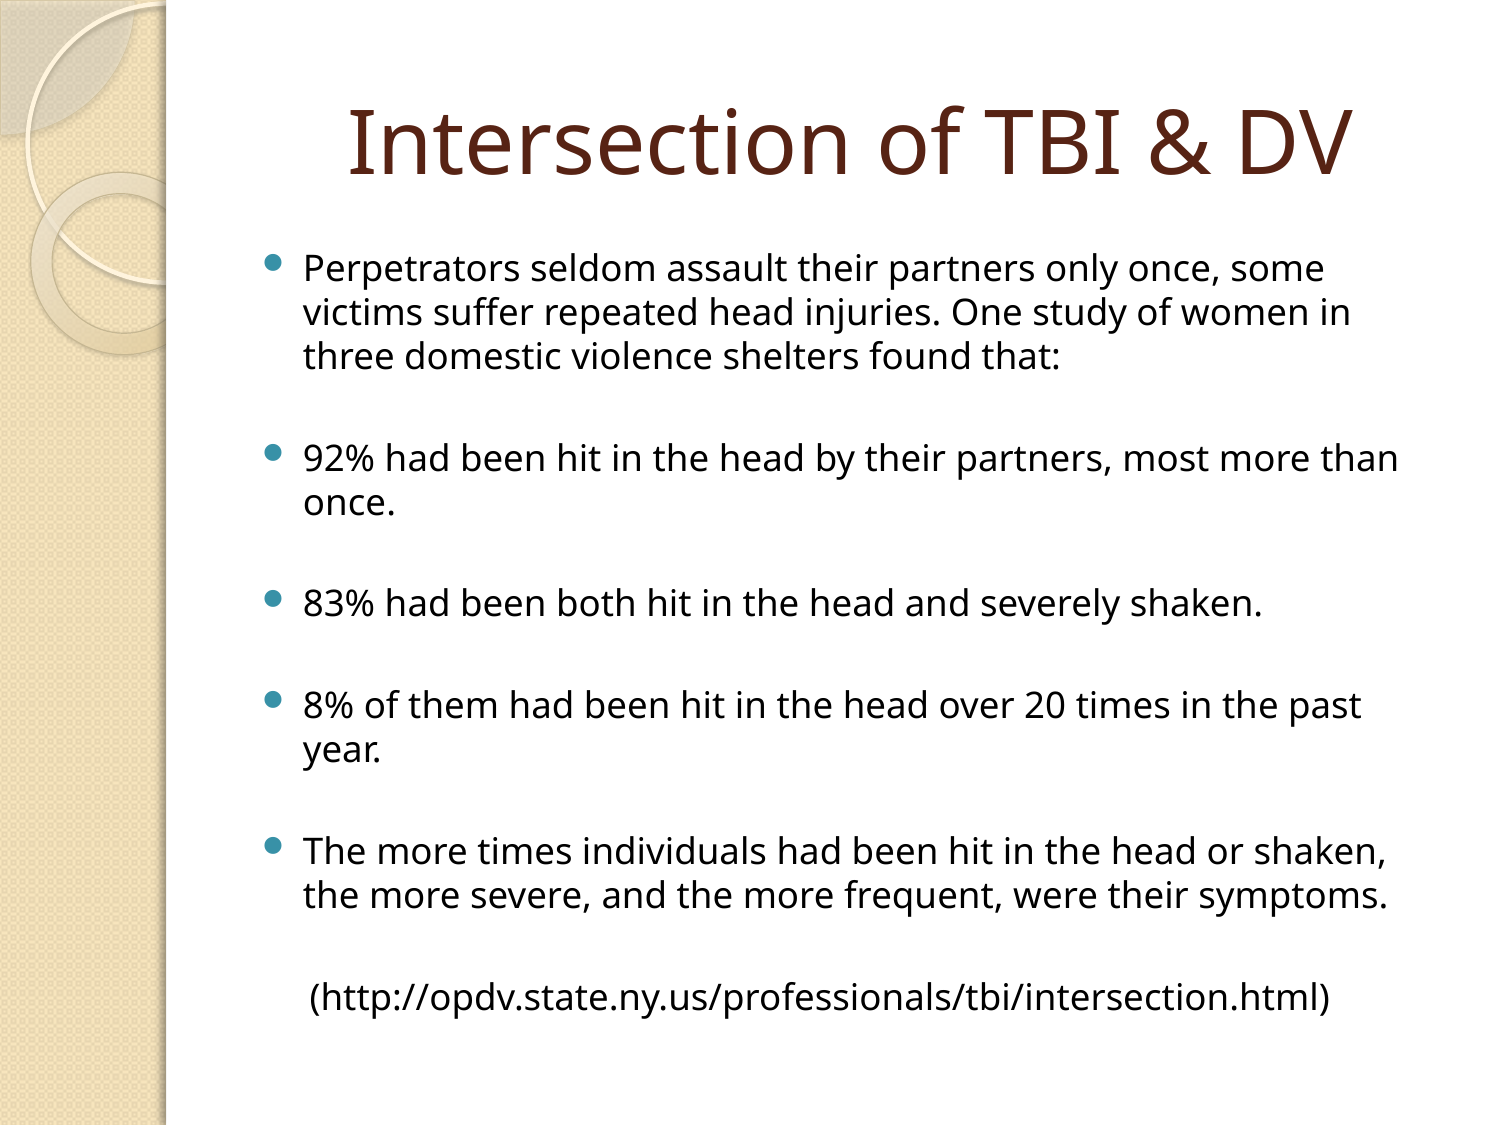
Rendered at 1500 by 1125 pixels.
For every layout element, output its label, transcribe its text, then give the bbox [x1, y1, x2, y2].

list Perpetrators seldom assault their partners only once, some victims suffer repeated head injuries. One study of women in three domestic violence shelters found that: 92% had been hit in the head by their partners, most more than once. 83% had been both hit in the head and severely shaken. 8% of them had been hit in the head over 20 times in the past year. The more times individuals had been hit in the head or shaken, the more severe, and the more frequent, were their symptoms. (http://opdv.state.ny.us/professionals/tbi/intersection.html) [235, 237, 1466, 1025]
title Intersection of TBI & DV [235, 45, 1466, 233]
